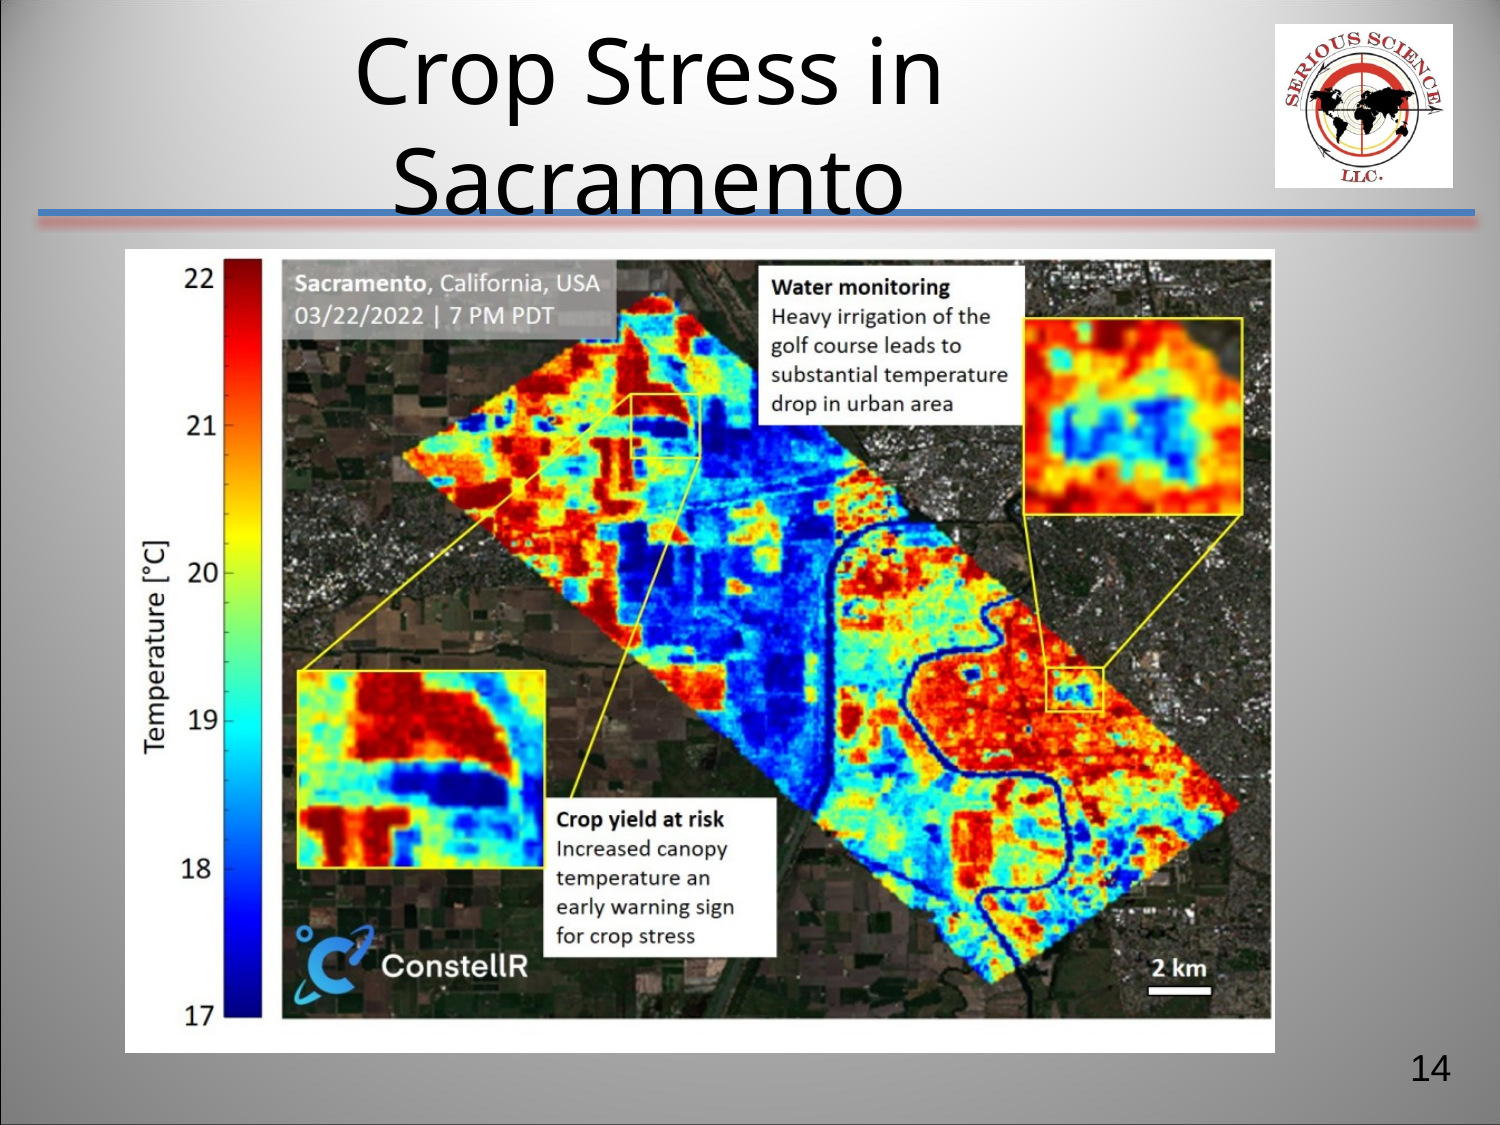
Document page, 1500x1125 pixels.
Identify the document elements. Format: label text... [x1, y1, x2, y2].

picture [0, 0, 1500, 1125]
title Crop Stress in Sacramento [75, 45, 1225, 200]
